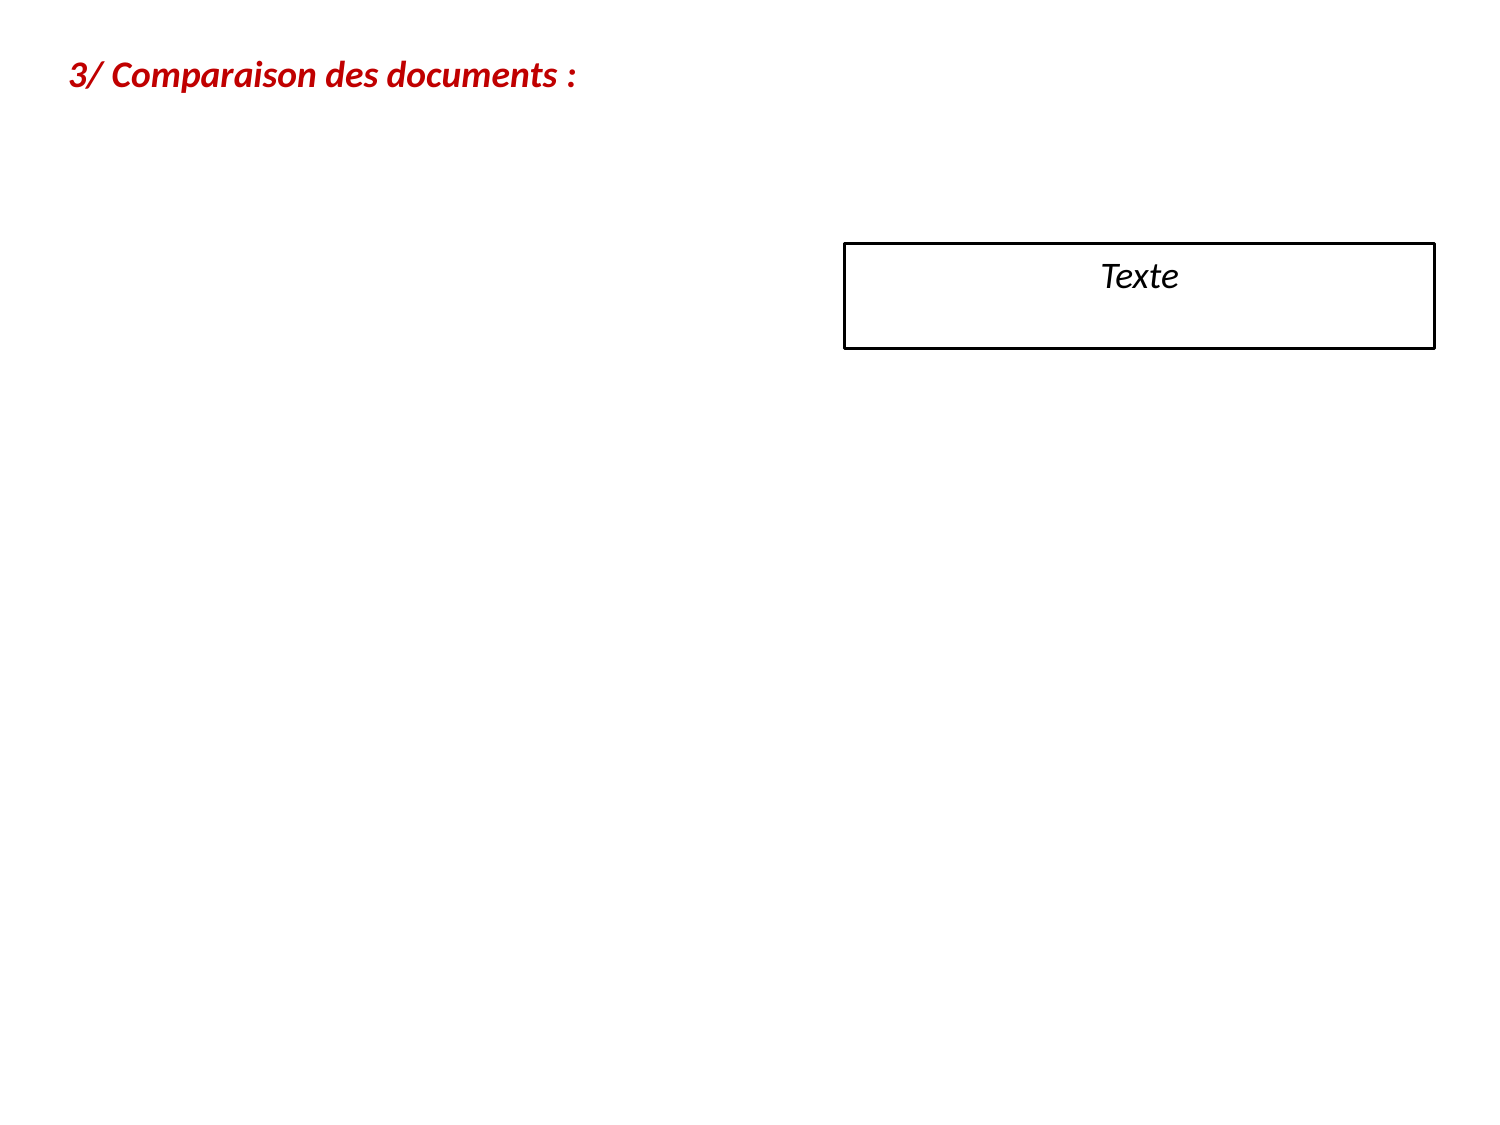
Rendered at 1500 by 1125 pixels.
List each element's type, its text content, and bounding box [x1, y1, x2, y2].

text_box 3/ Comparaison des documents : [53, 42, 1388, 103]
text_box Texte [844, 243, 1435, 349]
